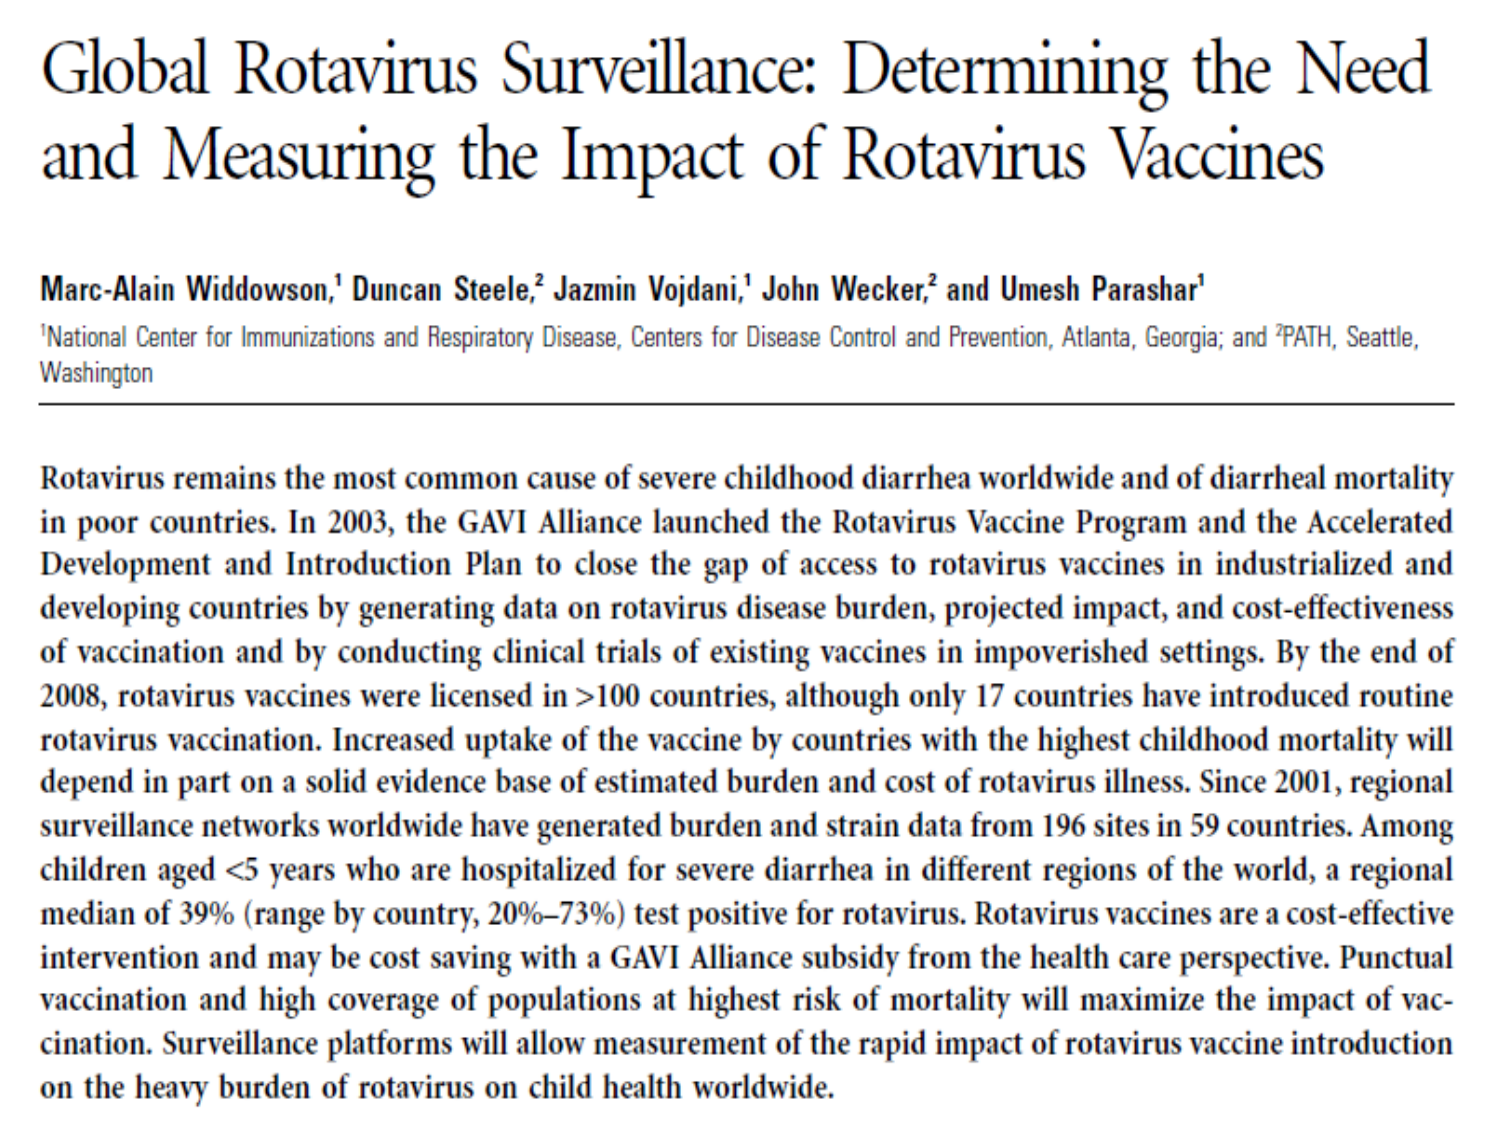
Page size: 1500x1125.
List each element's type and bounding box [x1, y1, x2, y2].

list [0, 0, 1500, 1125]
